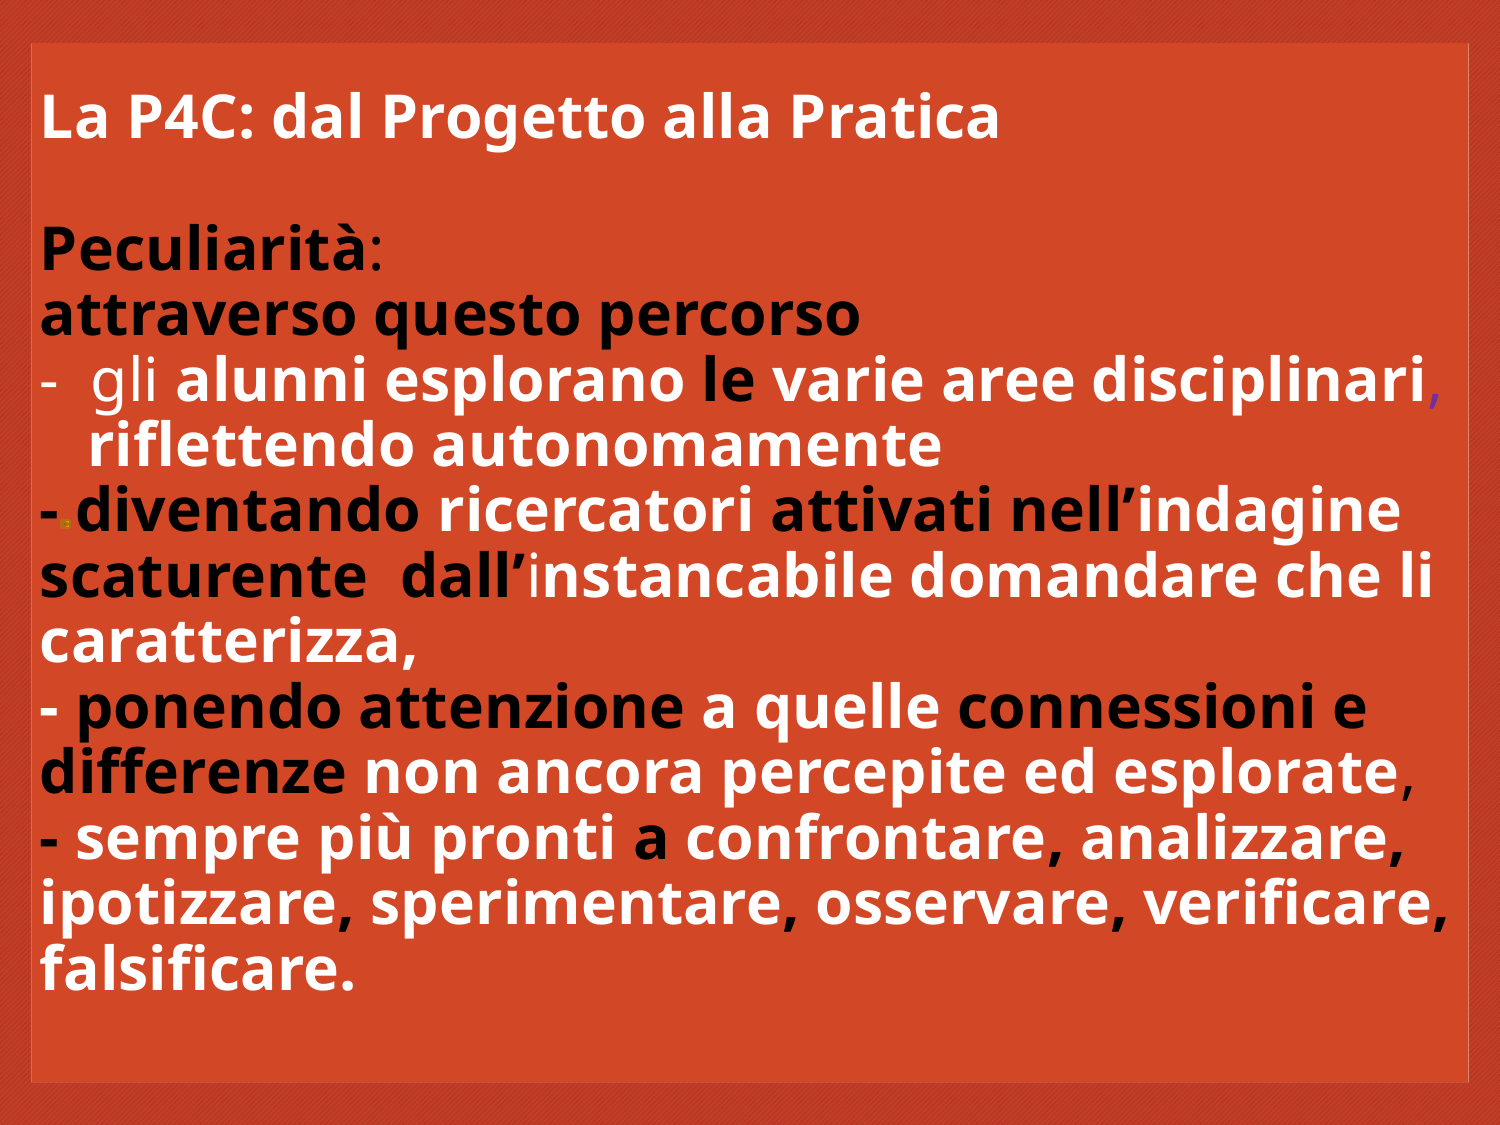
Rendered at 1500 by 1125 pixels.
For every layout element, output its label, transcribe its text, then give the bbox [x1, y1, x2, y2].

title La P4C: dal Progetto alla Pratica Peculiarità: attraverso questo percorso - gli alunni esplorano le varie aree disciplinari, riflettendo autonomamente - diventando ricercatori attivati nell’indagine scaturente dall’instancabile domandare che li caratterizza, - ponendo attenzione a quelle connessioni e differenze non ancora percepite ed esplorate, - sempre più pronti a confrontare, analizzare, ipotizzare, sperimentare, osservare, verificare, falsificare. [24, 59, 1485, 1104]
text_box [60, 519, 71, 529]
